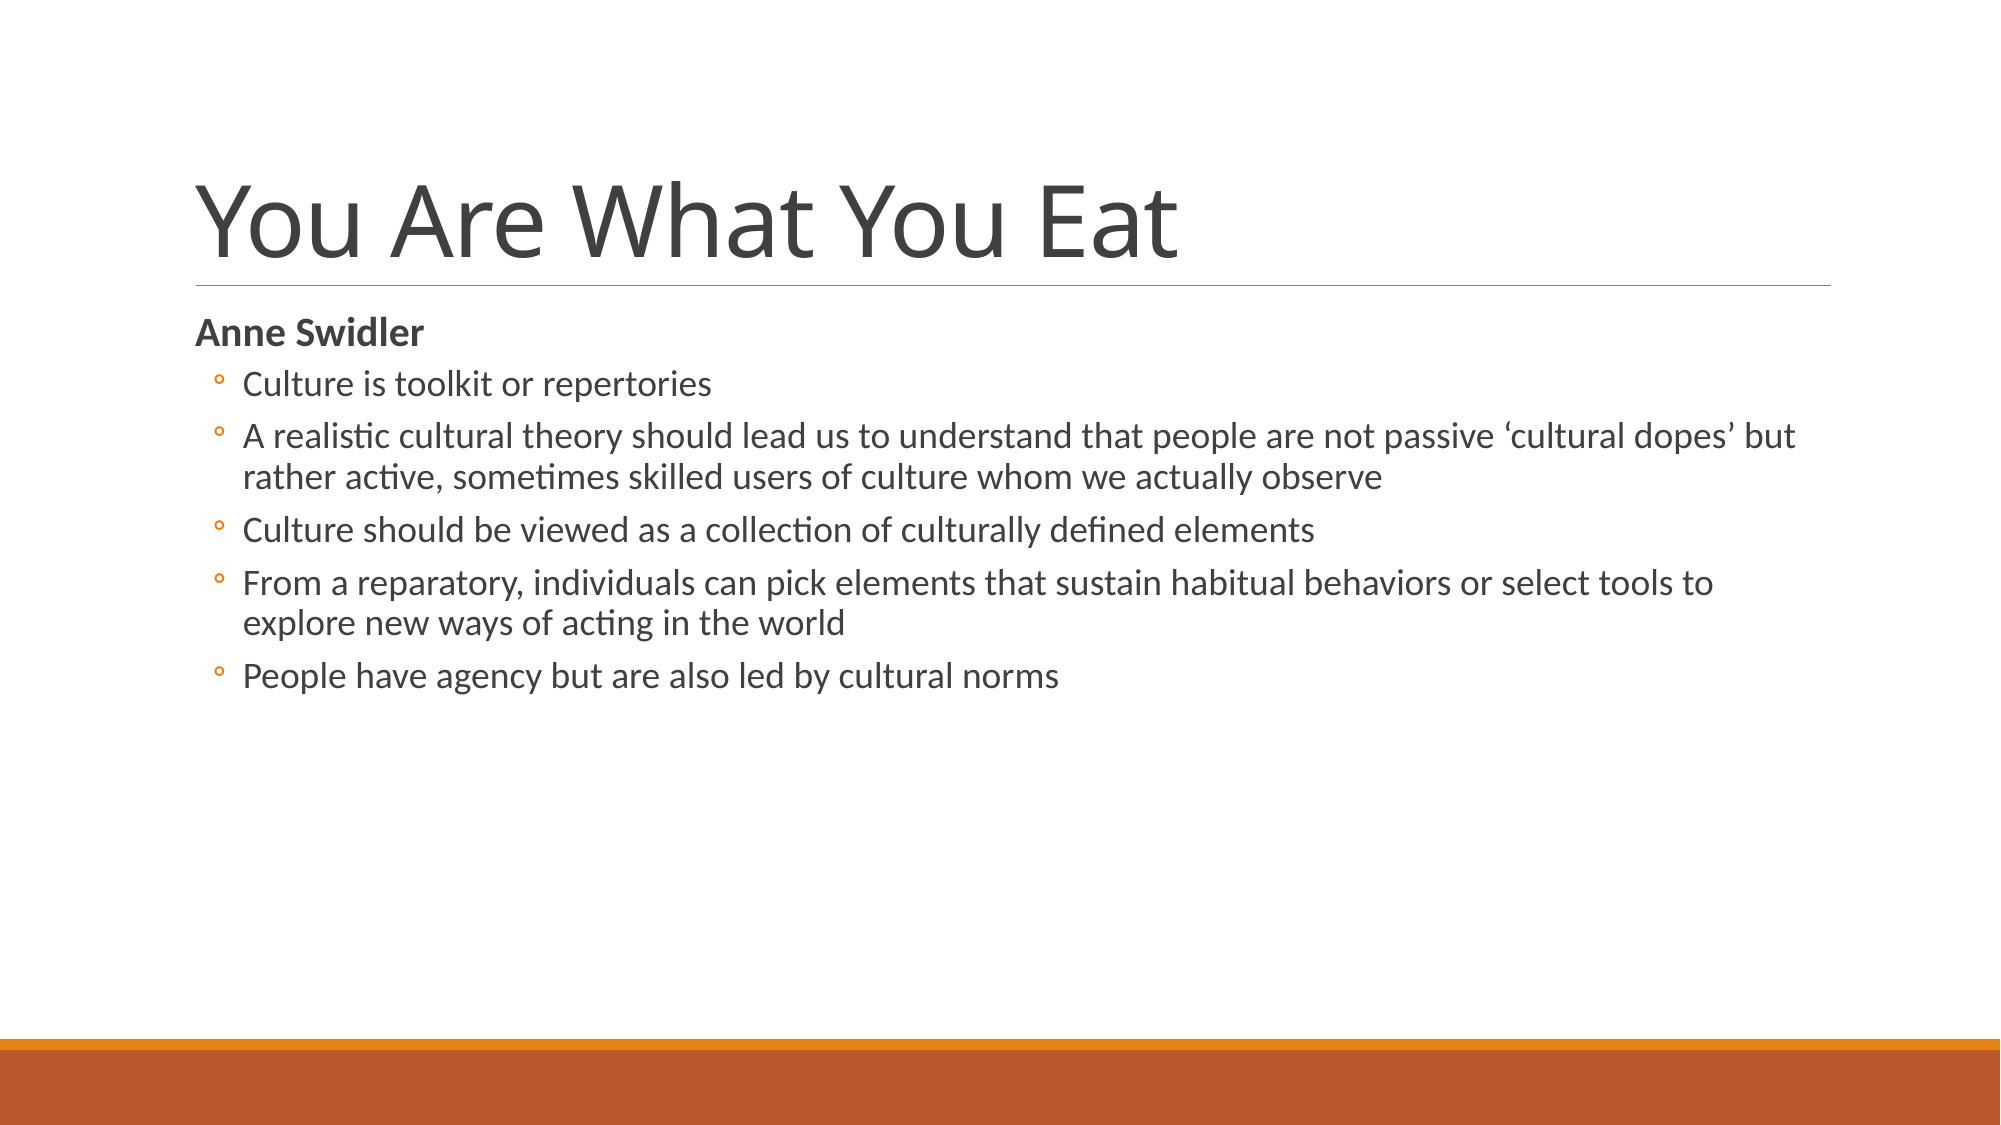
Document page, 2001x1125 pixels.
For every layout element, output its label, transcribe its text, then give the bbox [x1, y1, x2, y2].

title You Are What You Eat [180, 47, 1830, 285]
list Anne Swidler Culture is toolkit or repertories A realistic cultural theory should lead us to understand that people are not passive ‘cultural dopes’ but rather active, sometimes skilled users of culture whom we actually observe Culture should be viewed as a collection of culturally defined elements From a reparatory, individuals can pick elements that sustain habitual behaviors or select tools to explore new ways of acting in the world People have agency but are also led by cultural norms [180, 302, 1830, 963]
